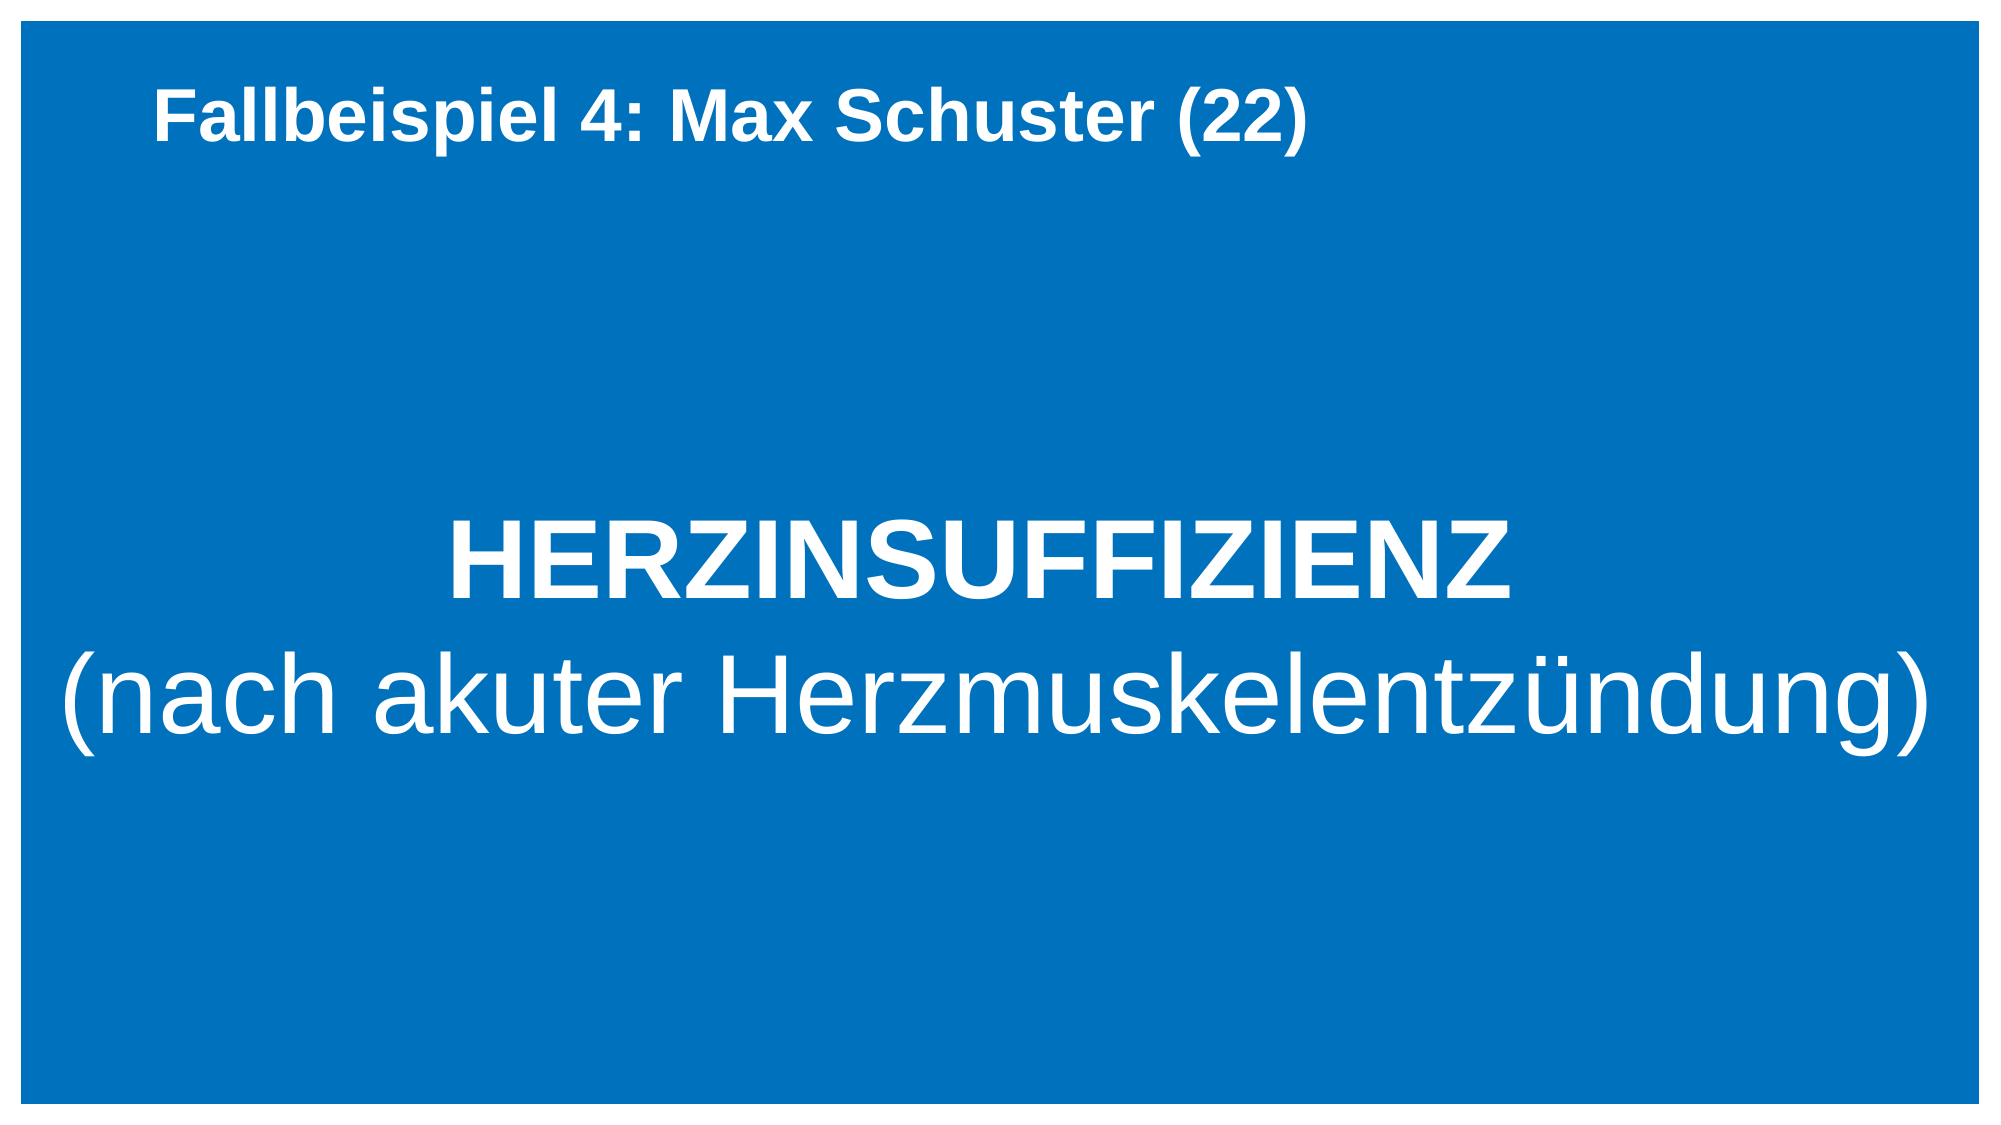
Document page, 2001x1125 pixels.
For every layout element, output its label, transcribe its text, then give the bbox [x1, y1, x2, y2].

text_box HERZINSUFFIZIENZ (nach akuter Herzmuskelentzündung) [36, 478, 1956, 764]
title Fallbeispiel 4: Max Schuster (22) [137, 59, 1863, 174]
text_box [0, 0, 2000, 1125]
